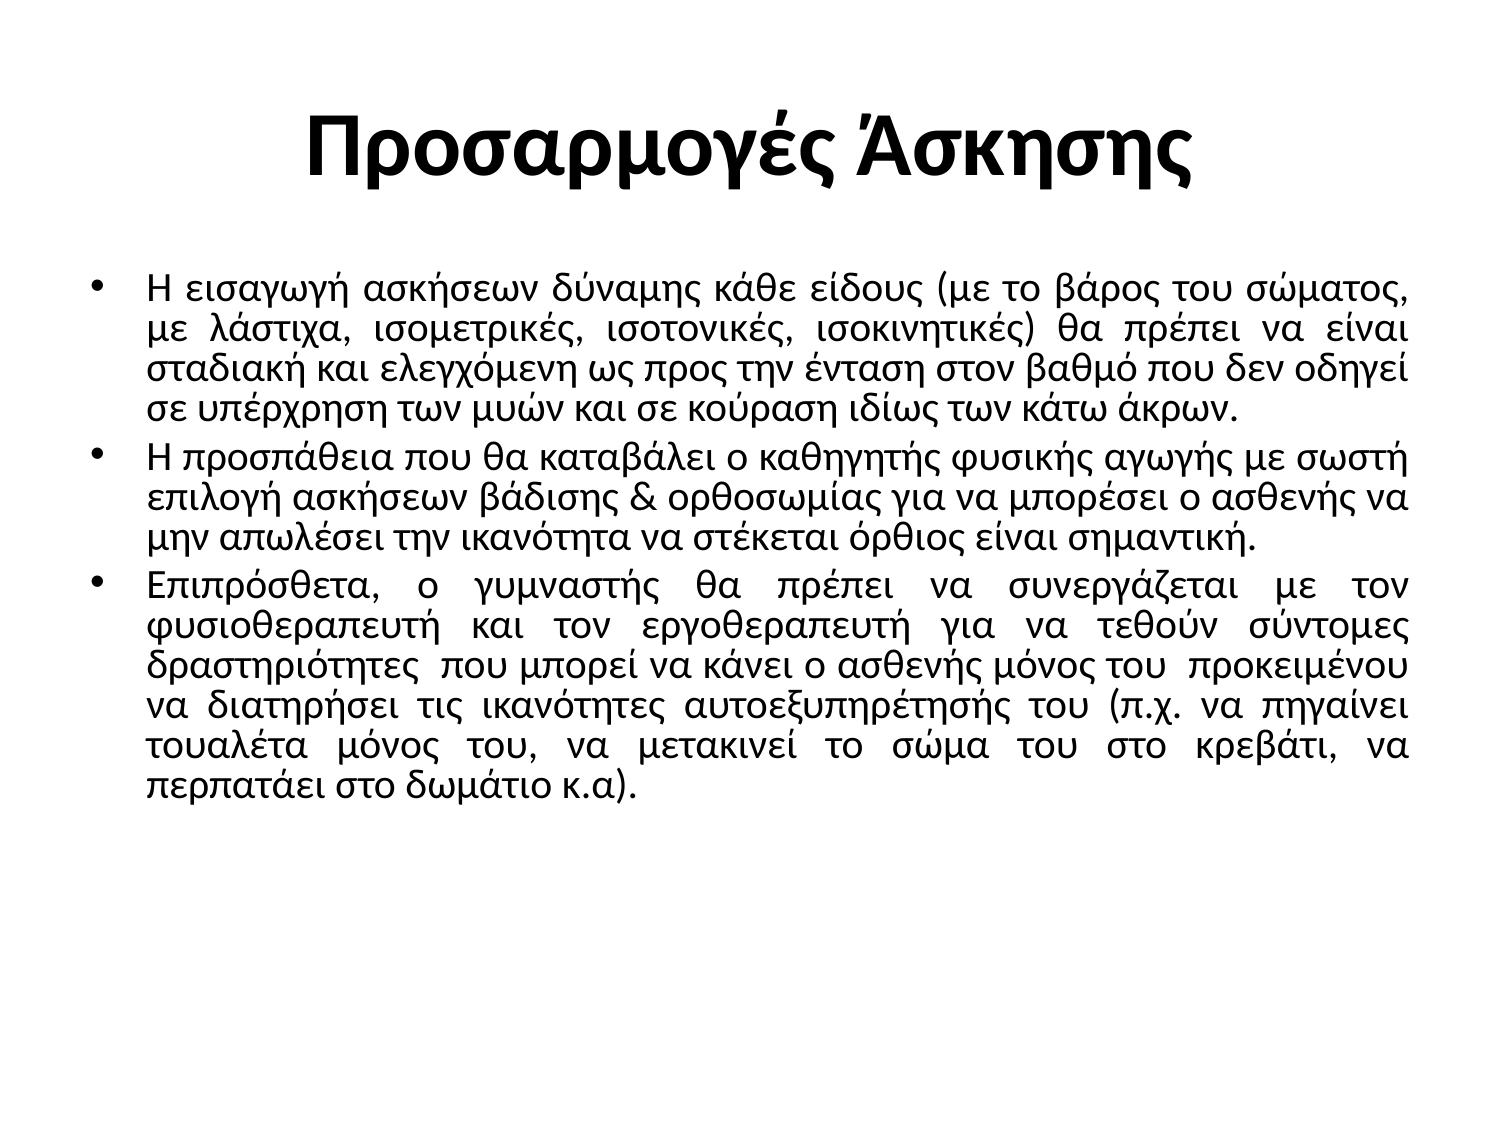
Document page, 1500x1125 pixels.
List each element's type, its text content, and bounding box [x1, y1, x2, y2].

title Προσαρμογές Άσκησης [75, 45, 1425, 233]
list Η εισαγωγή ασκήσεων δύναμης κάθε είδους (με το βάρος του σώματος, με λάστιχα, ισομετρικές, ισοτονικές, ισοκινητικές) θα πρέπει να είναι σταδιακή και ελεγχόμενη ως προς την ένταση στον βαθμό που δεν οδηγεί σε υπέρχρηση των μυών και σε κούραση ιδίως των κάτω άκρων. Η προσπάθεια που θα καταβάλει ο καθηγητής φυσικής αγωγής με σωστή επιλογή ασκήσεων βάδισης & ορθοσωμίας για να μπορέσει ο ασθενής να μην απωλέσει την ικανότητα να στέκεται όρθιος είναι σημαντική. Επιπρόσθετα, ο γυμναστής θα πρέπει να συνεργάζεται με τον φυσιοθεραπευτή και τον εργοθεραπευτή για να τεθούν σύντομες δραστηριότητες που μπορεί να κάνει ο ασθενής μόνος του προκειμένου να διατηρήσει τις ικανότητες αυτοεξυπηρέτησής του (π.χ. να πηγαίνει τουαλέτα μόνος του, να μετακινεί το σώμα του στο κρεβάτι, να περπατάει στο δωμάτιο κ.α). [75, 262, 1425, 1005]
